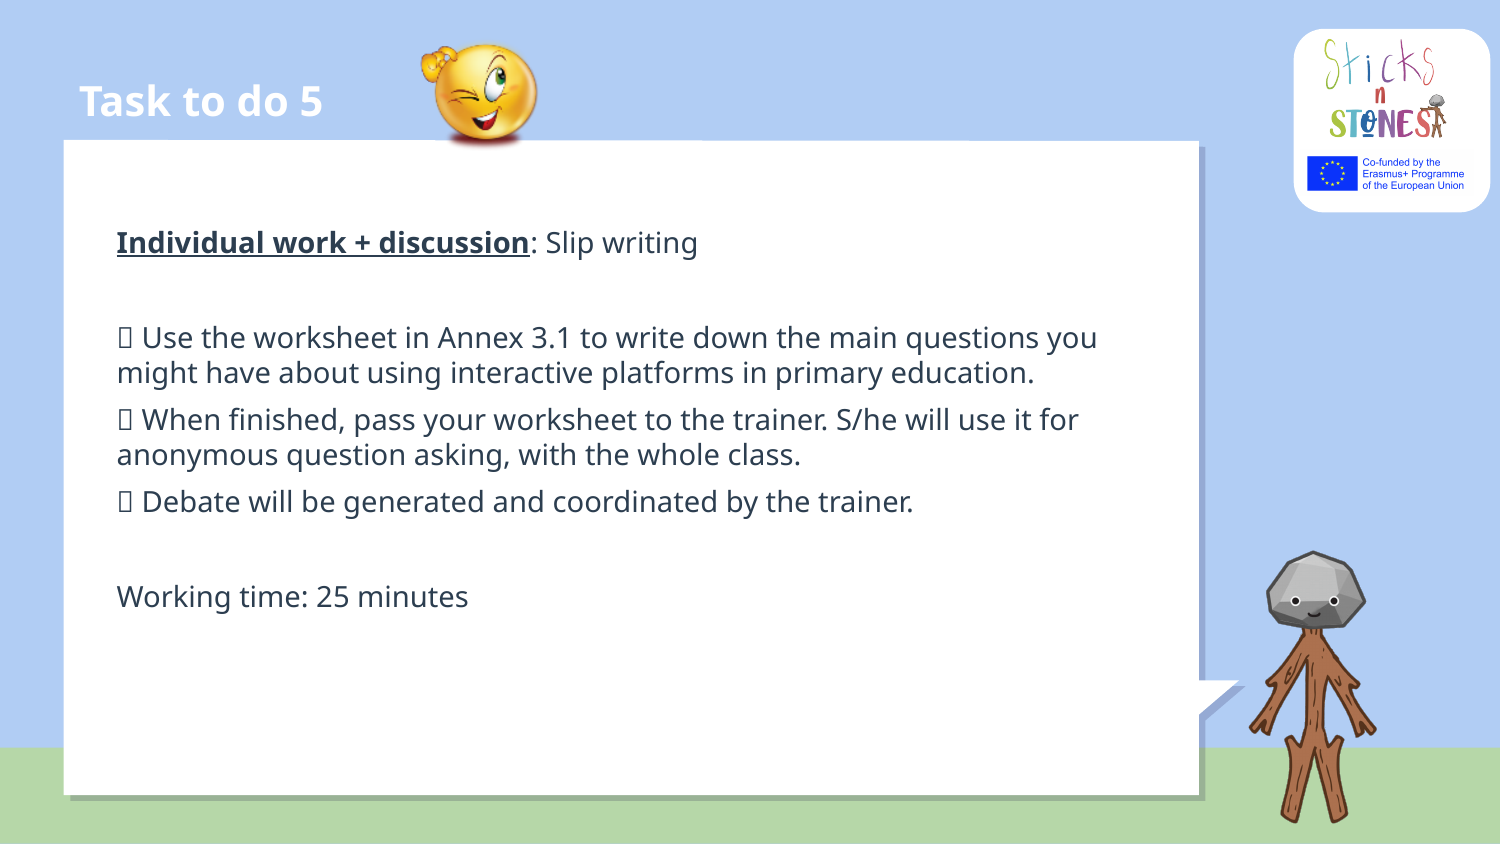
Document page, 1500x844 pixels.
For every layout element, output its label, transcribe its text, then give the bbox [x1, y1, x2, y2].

picture [1117, 498, 1500, 844]
title Task to do 5 [63, 0, 1200, 140]
picture [408, 21, 558, 171]
picture [1323, 38, 1448, 139]
picture [1300, 149, 1474, 196]
list Individual work + discussion: Slip writing  Use the worksheet in Annex 3.1 to write down the main questions you might have about using interactive platforms in primary education.  When finished, pass your worksheet to the trainer. S/he will use it for anonymous question asking, with the whole class.  Debate will be generated and coordinated by the trainer. Working time: 25 minutes [95, 161, 1166, 798]
